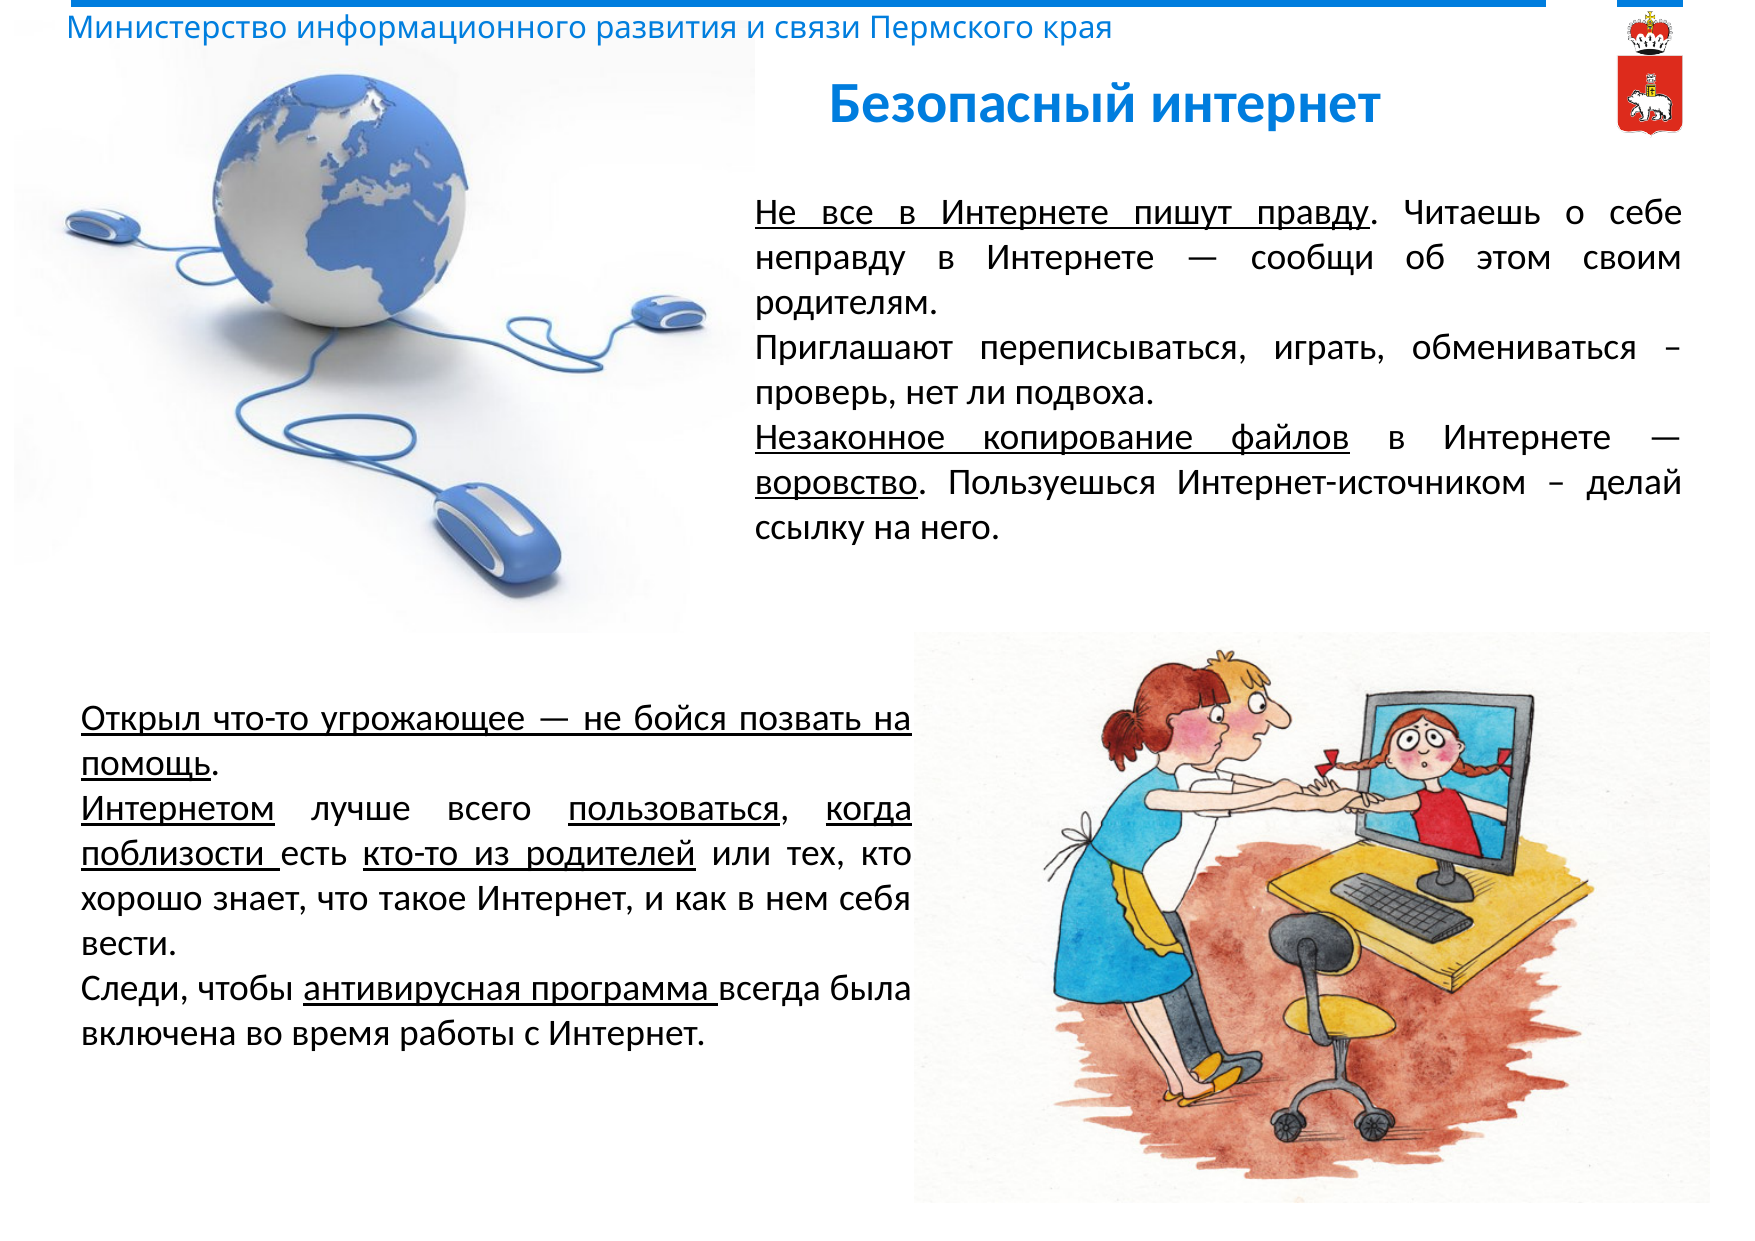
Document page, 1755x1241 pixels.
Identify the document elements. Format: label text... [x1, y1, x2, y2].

text_box [1616, 11, 1683, 64]
text_box Не все в Интернете пишут правду. Читаешь о себе неправду в Интернете — сообщи об этом своим родителям. Приглашают переписываться, играть, обмениваться – проверь, нет ли подвоха. Незаконное копирование файлов в Интернете — воровство. Пользуешься Интернет-источником – делай ссылку на него. [754, 186, 1683, 671]
text_box Безопасный интернет [760, 64, 1755, 135]
text_box Открыл что-то угрожающее — не бойся позвать на помощь. Интернетом лучше всего пользоваться, когда поблизости есть кто-то из родителей или тех, кто хорошо знает, что такое Интернет, и как в нем себя вести. Следи, чтобы антивирусная программа всегда была включена во время работы с Интернет. [66, 685, 909, 1181]
text_box Министерство информационного развития и связи Пермского края [66, 7, 1345, 46]
picture [914, 632, 1710, 1203]
picture [14, 20, 755, 633]
